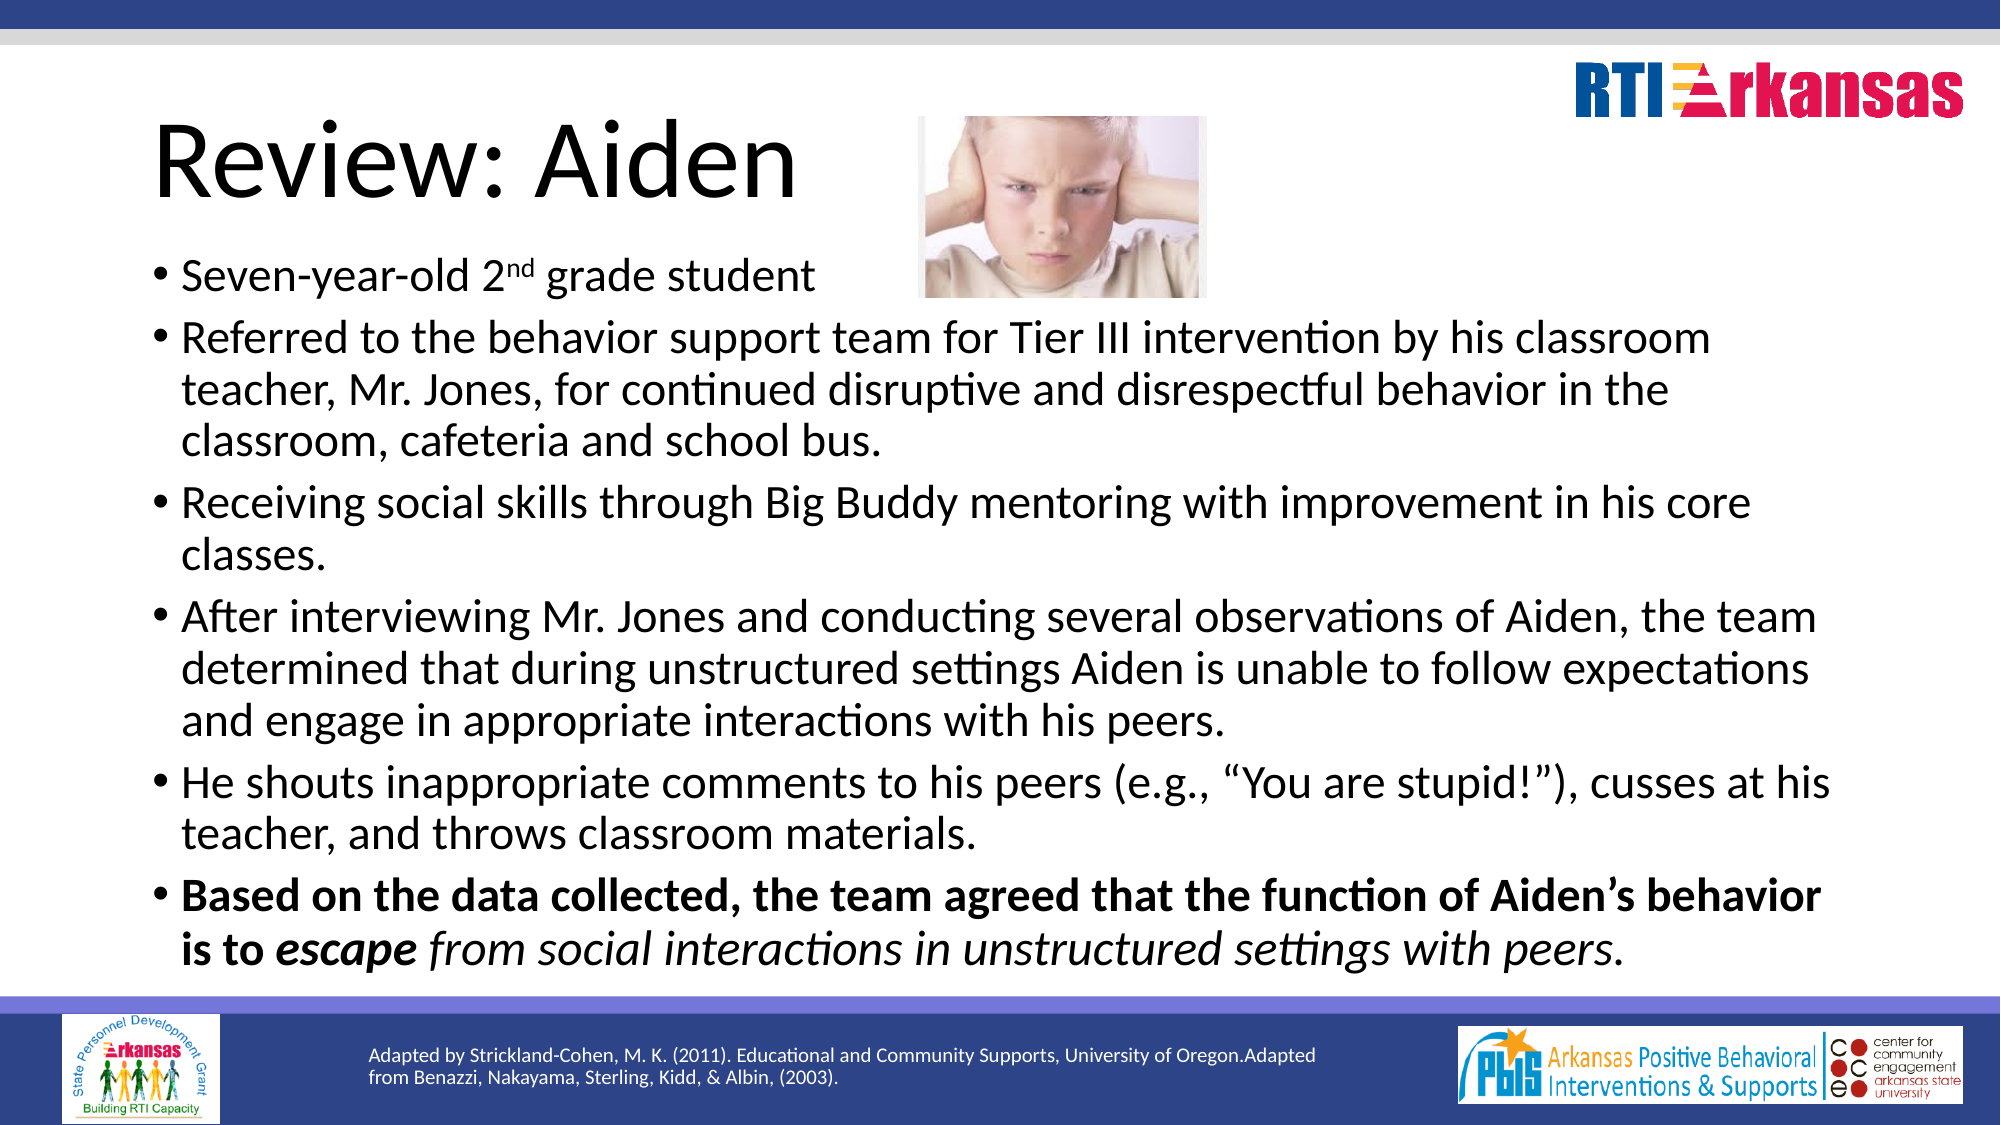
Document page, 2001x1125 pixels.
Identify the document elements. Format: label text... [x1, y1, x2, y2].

title Review: Aiden [137, 104, 2000, 230]
picture [918, 116, 1207, 298]
picture [1458, 1025, 1964, 1104]
list Seven-year-old 2nd grade student Referred to the behavior support team for Tier III intervention by his classroom teacher, Mr. Jones, for continued disruptive and disrespectful behavior in the classroom, cafeteria and school bus. Receiving social skills through Big Buddy mentoring with improvement in his core classes. After interviewing Mr. Jones and conducting several observations of Aiden, the team determined that during unstructured settings Aiden is unable to follow expectations and engage in appropriate interactions with his peers. He shouts inappropriate comments to his peers (e.g., “You are stupid!”), cusses at his teacher, and throws classroom materials. Based on the data collected, the team agreed that the function of Aiden’s behavior is to escape from social interactions in unstructured settings with peers. [137, 242, 1863, 969]
text_box Adapted by Strickland-Cohen, M. K. (2011). Educational and Community Supports, University of Oregon.Adapted from Benazzi, Nakayama, Sterling, Kidd, & Albin, (2003). [353, 1036, 1354, 1097]
picture [1573, 55, 1964, 104]
picture [62, 1013, 220, 1124]
